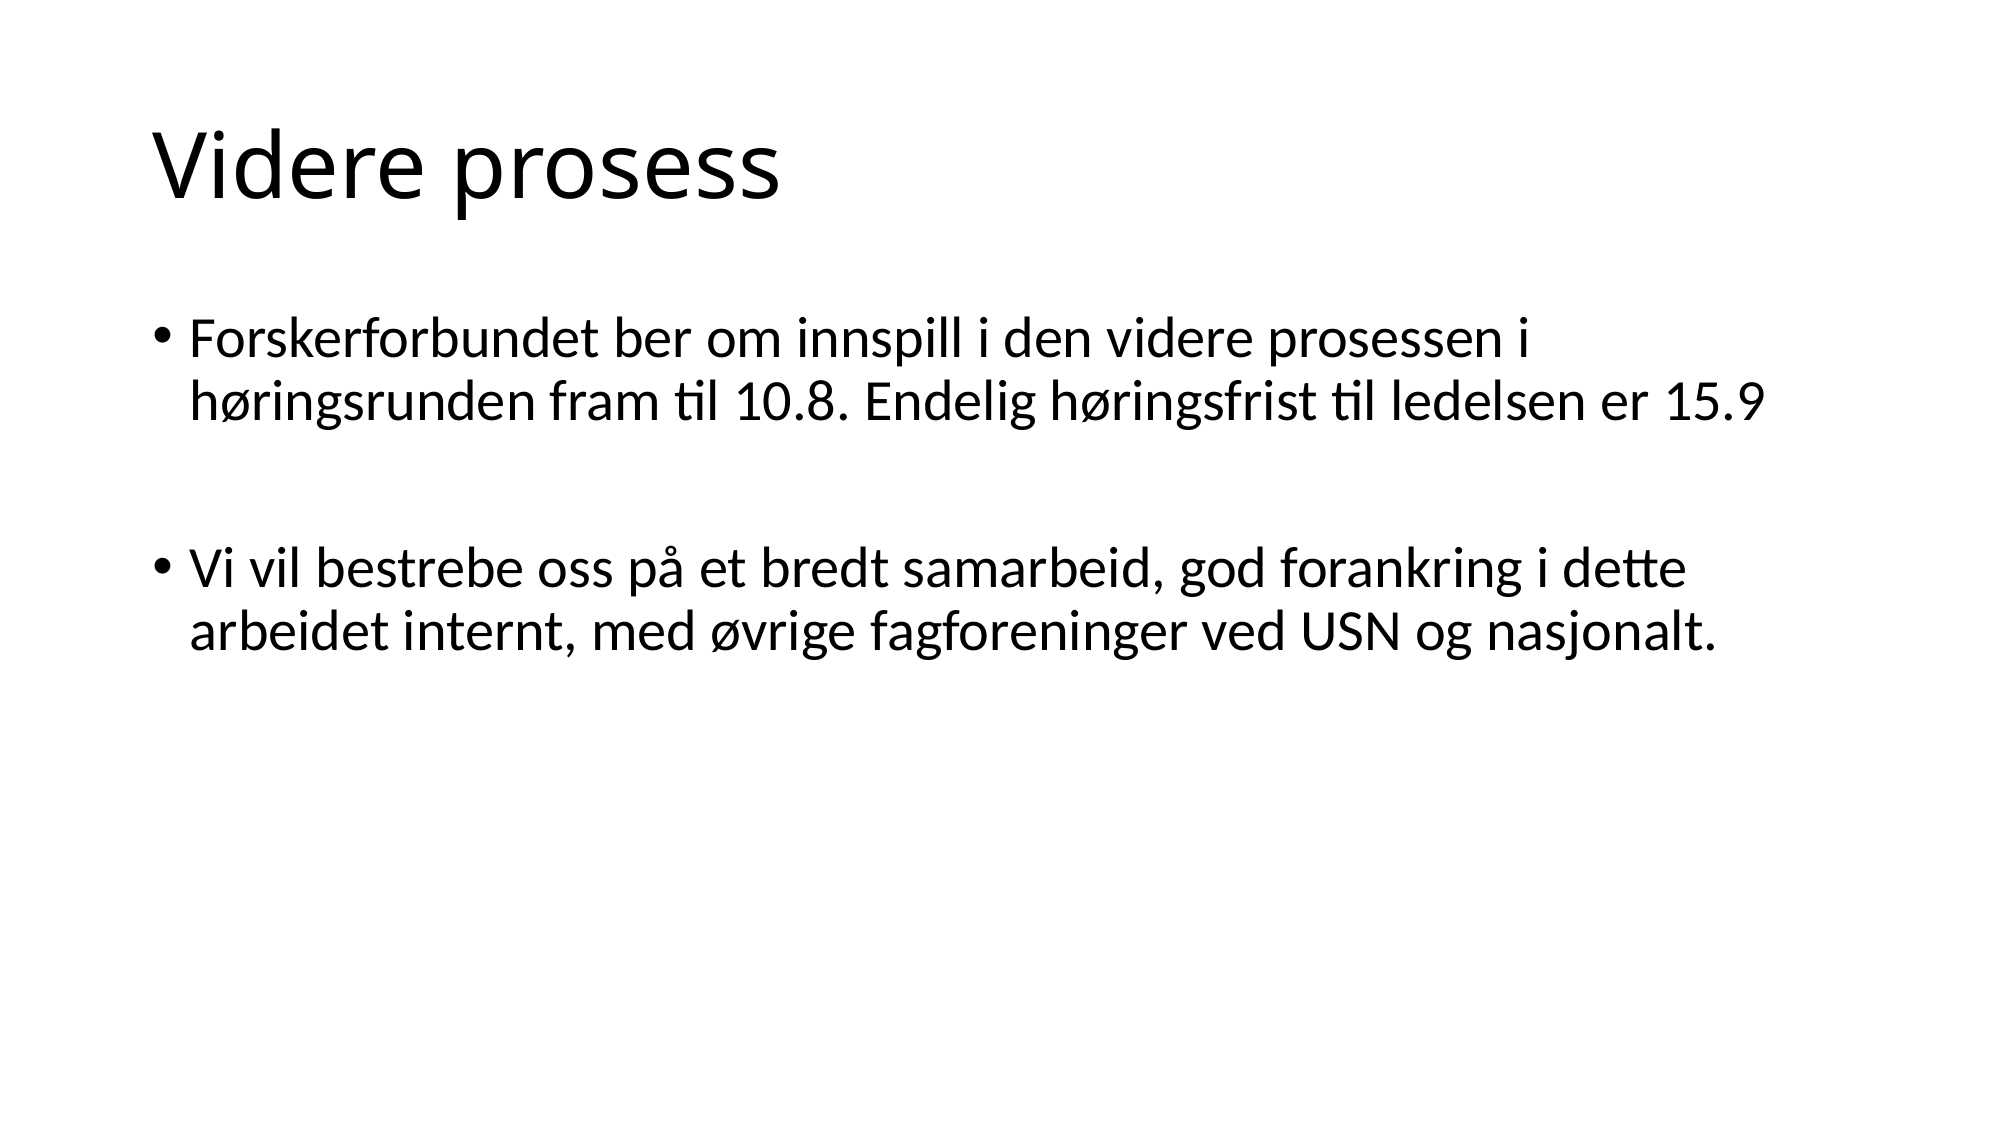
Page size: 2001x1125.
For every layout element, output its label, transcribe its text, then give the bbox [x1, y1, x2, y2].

list Forskerforbundet ber om innspill i den videre prosessen i høringsrunden fram til 10.8. Endelig høringsfrist til ledelsen er 15.9 Vi vil bestrebe oss på et bredt samarbeid, god forankring i dette arbeidet internt, med øvrige fagforeninger ved USN og nasjonalt. [137, 299, 1863, 1014]
title Videre prosess [137, 59, 1863, 278]
